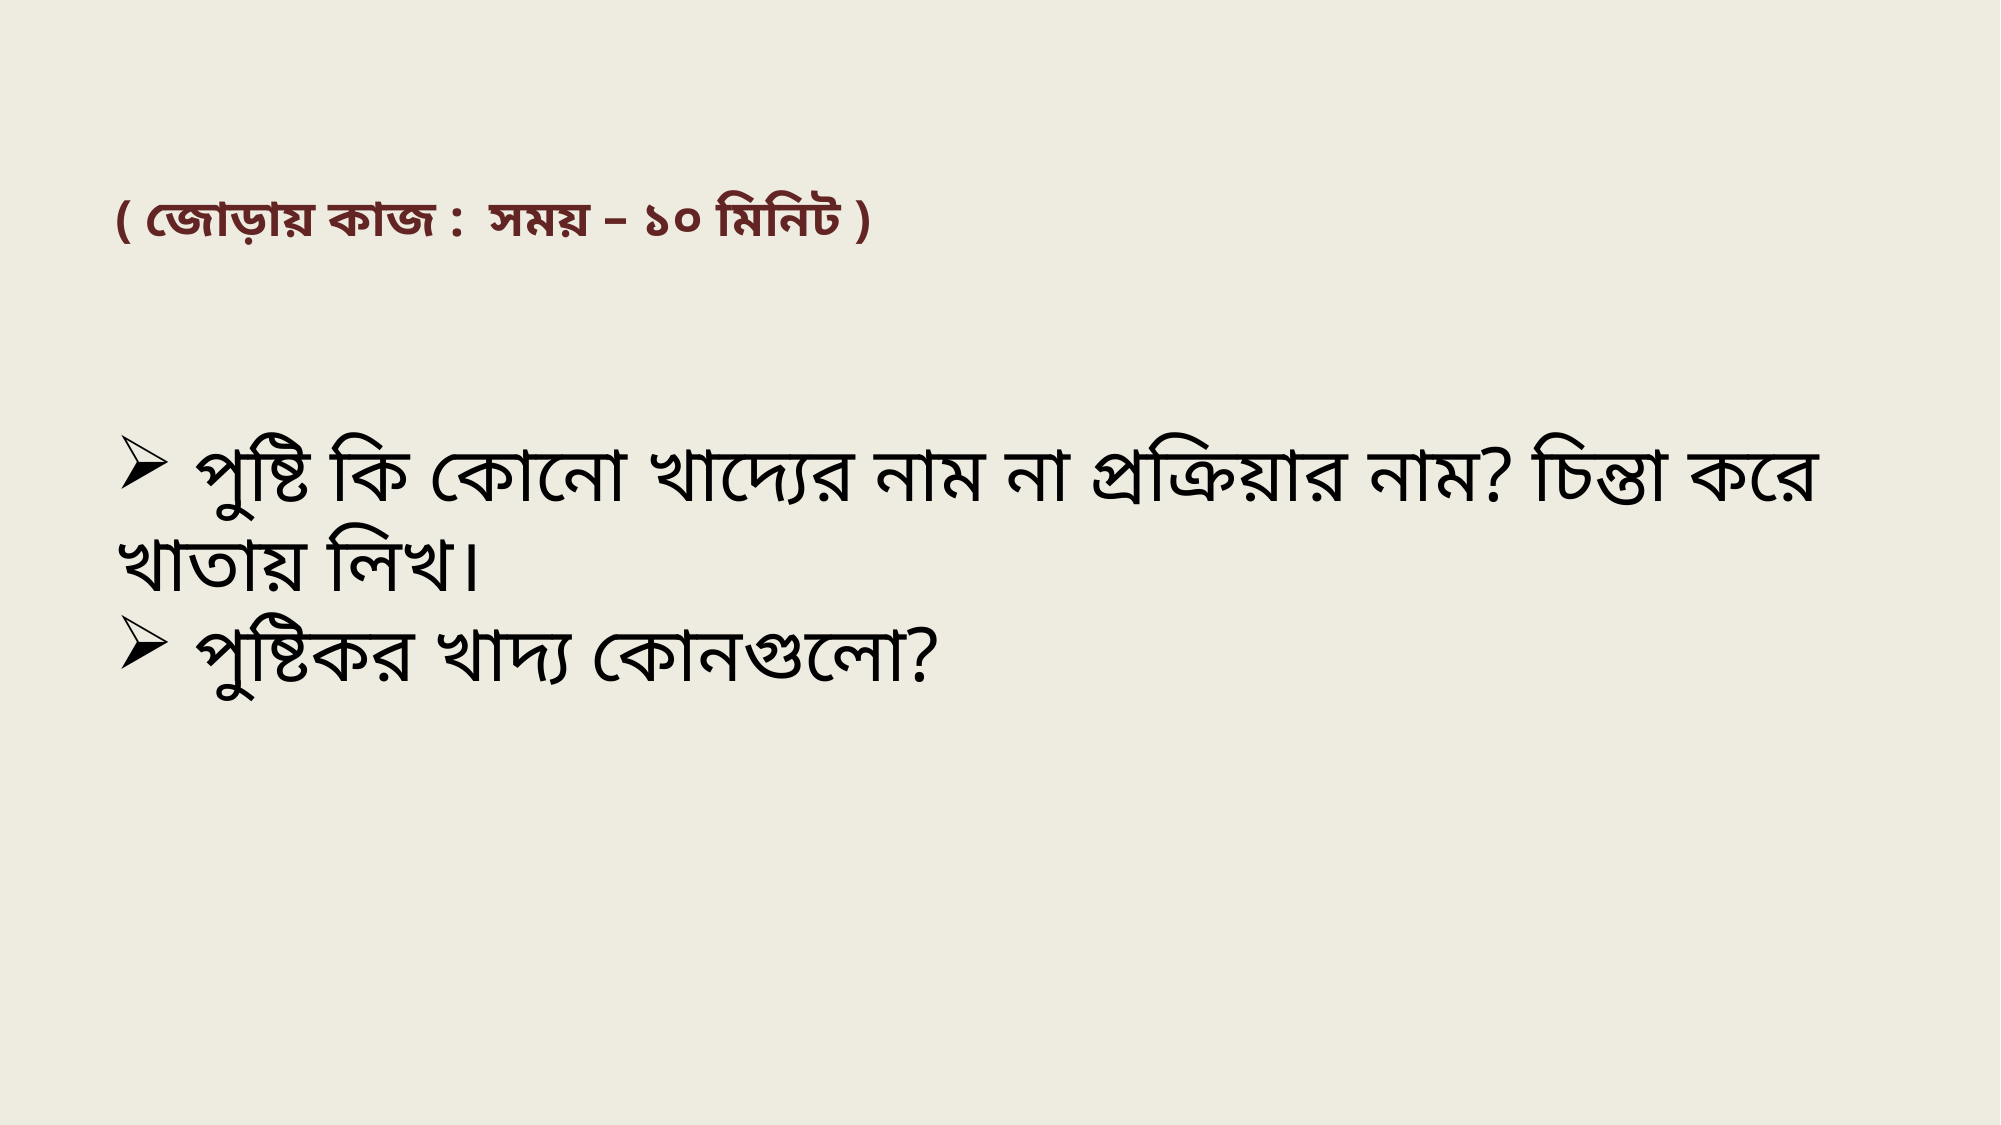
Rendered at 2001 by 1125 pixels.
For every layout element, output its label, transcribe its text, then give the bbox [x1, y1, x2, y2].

text_box ( জোড়ায় কাজ : সময় – ১০ মিনিট ) পুষ্টি কি কোনো খাদ্যের নাম না প্রক্রিয়ার নাম? চিন্তা করে খাতায় লিখ। পুষ্টিকর খাদ্য কোনগুলো? [100, 179, 1843, 794]
